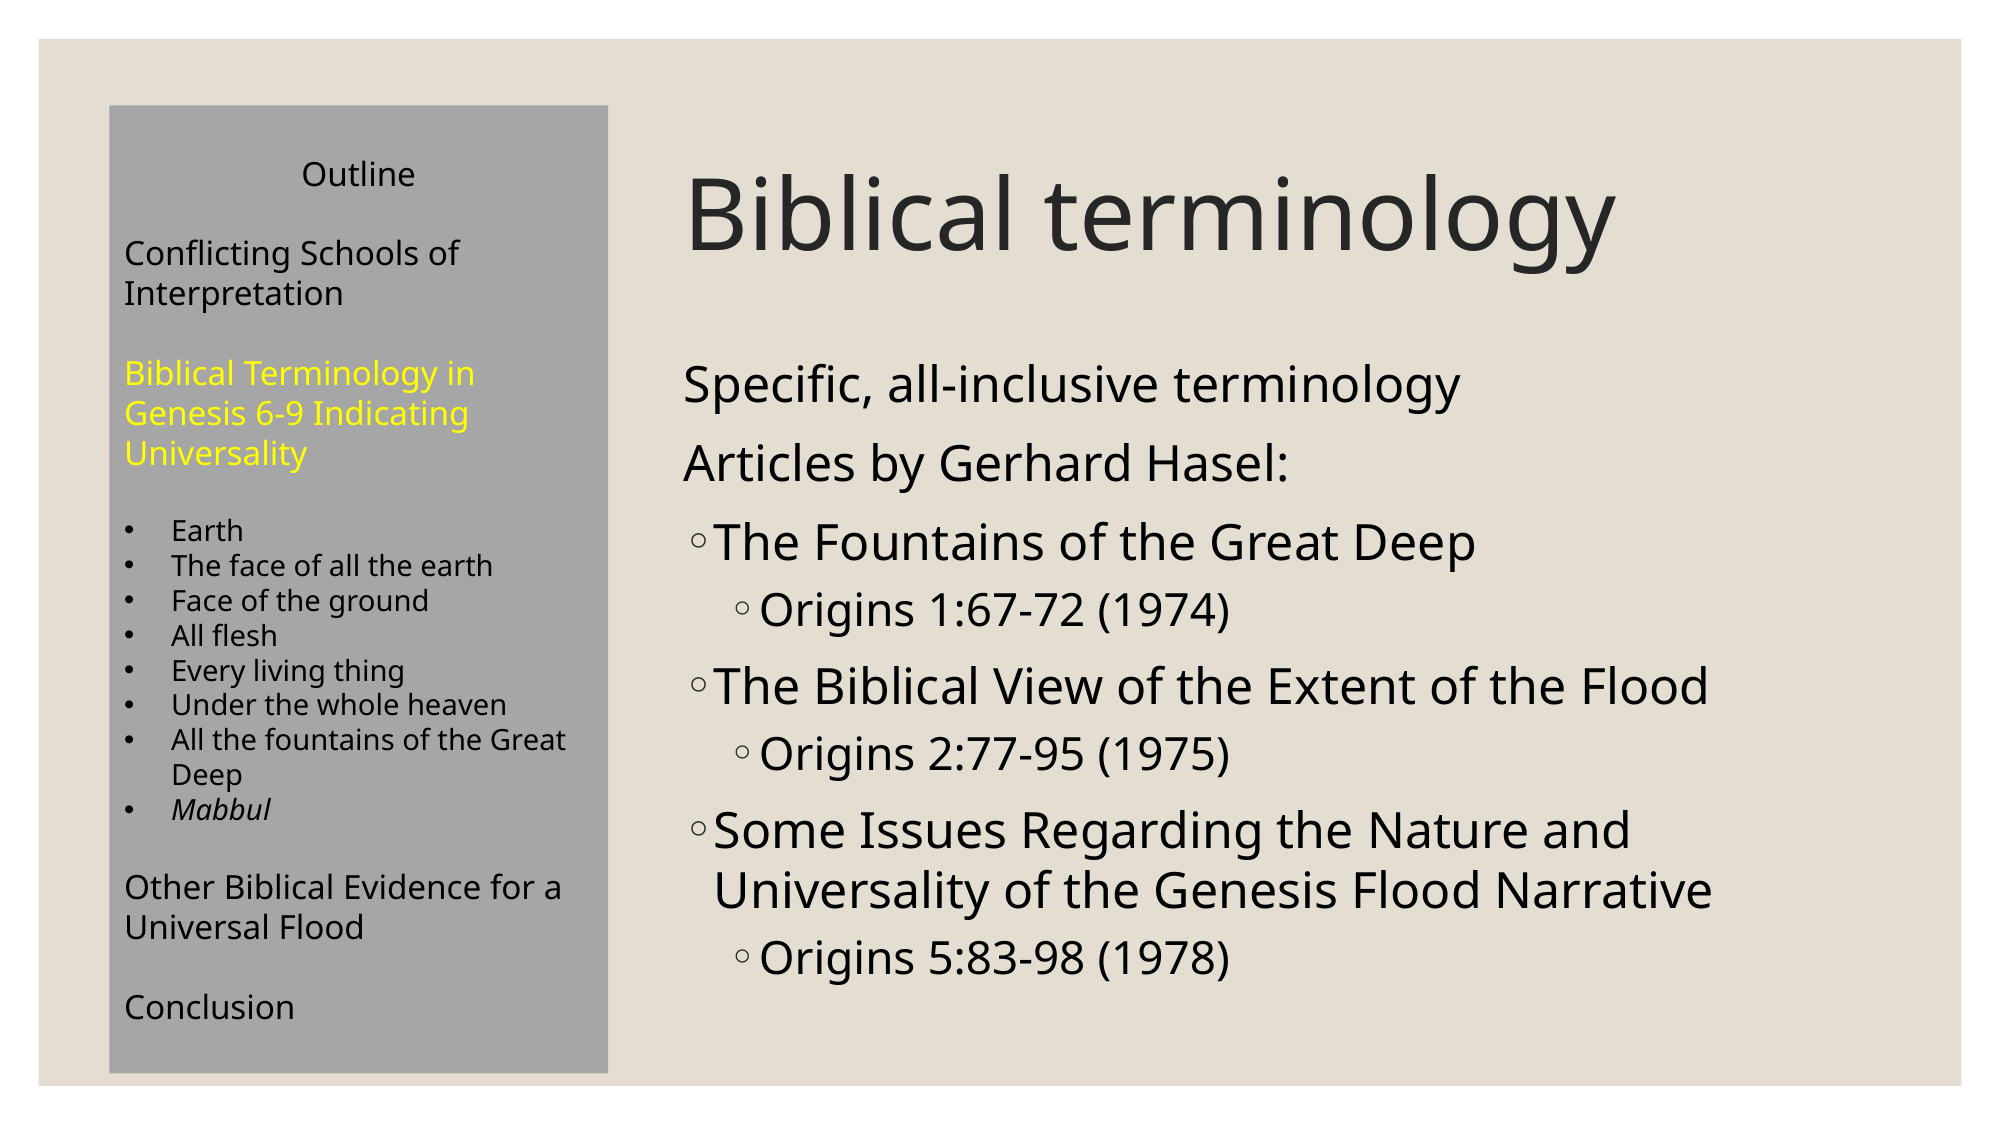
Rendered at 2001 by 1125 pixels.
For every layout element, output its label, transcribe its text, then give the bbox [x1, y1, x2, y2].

text_box Outline Conflicting Schools of Interpretation Biblical Terminology in Genesis 6-9 Indicating Universality Earth The face of all the earth Face of the ground All flesh Every living thing Under the whole heaven All the fountains of the Great Deep Mabbul Other Biblical Evidence for a Universal Flood Conclusion [109, 105, 609, 1074]
list Specific, all-inclusive terminology Articles by Gerhard Hasel: The Fountains of the Great Deep Origins 1:67-72 (1974) The Biblical View of the Extent of the Flood Origins 2:77-95 (1975) Some Issues Regarding the Nature and Universality of the Genesis Flood Narrative Origins 5:83-98 (1978) [668, 345, 1890, 1010]
title Biblical terminology [668, 105, 1890, 331]
